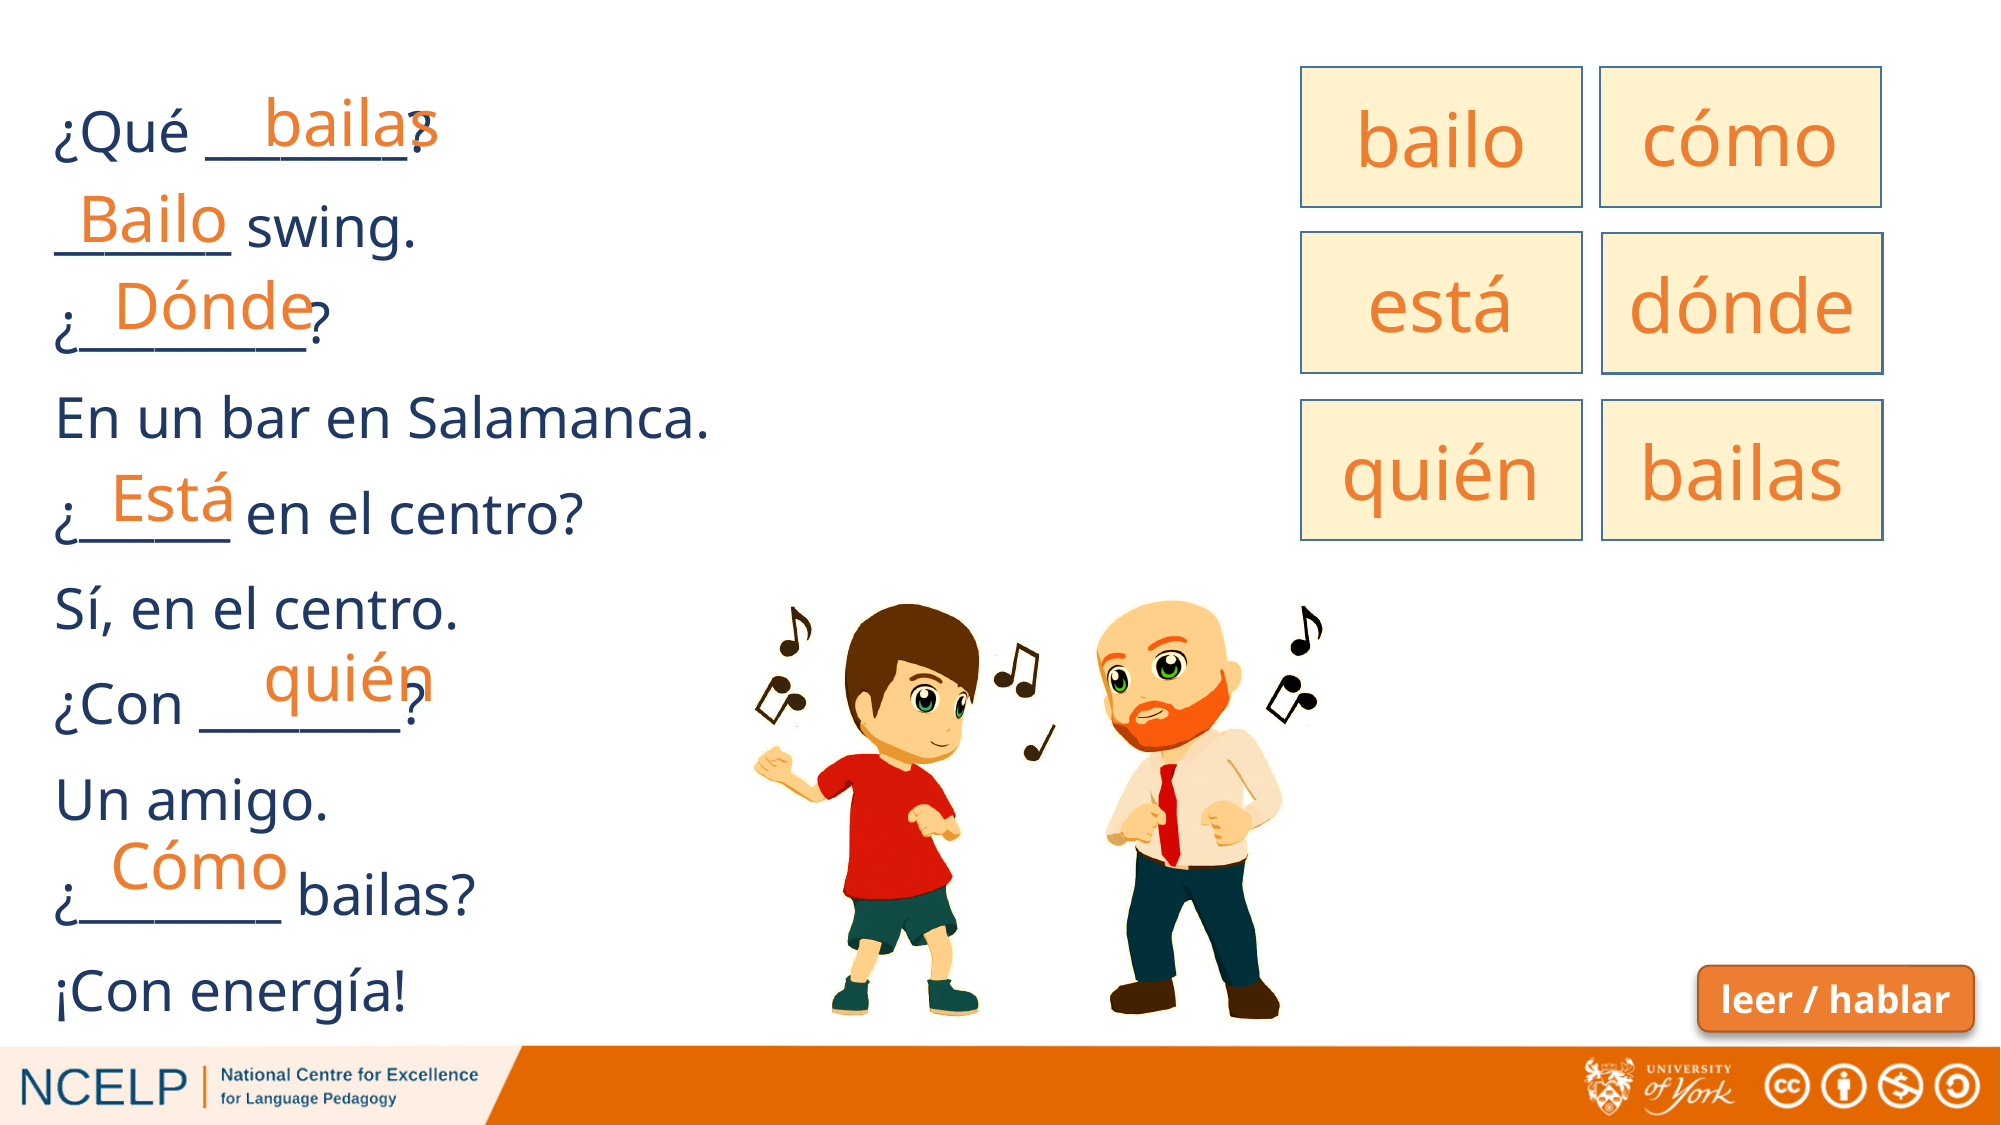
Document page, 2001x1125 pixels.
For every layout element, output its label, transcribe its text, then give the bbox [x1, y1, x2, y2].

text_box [1300, 66, 1883, 541]
text_box Está [95, 449, 271, 542]
text_box Cómo [95, 817, 339, 910]
text_box leer / hablar [1697, 964, 1975, 1033]
text_box Bailo [63, 170, 339, 264]
text_box Dónde [99, 257, 375, 350]
text_box quién [248, 629, 461, 723]
picture [0, 0, 2001, 1125]
list ¿Qué ________? _______ swing. ¿_________? En un bar en Salamanca. ¿______ en el centro? Sí, en el centro. ¿Con ________? Un amigo. ¿________ bailas? ¡Con energía! [39, 72, 1938, 1032]
text_box bailas [248, 74, 525, 167]
